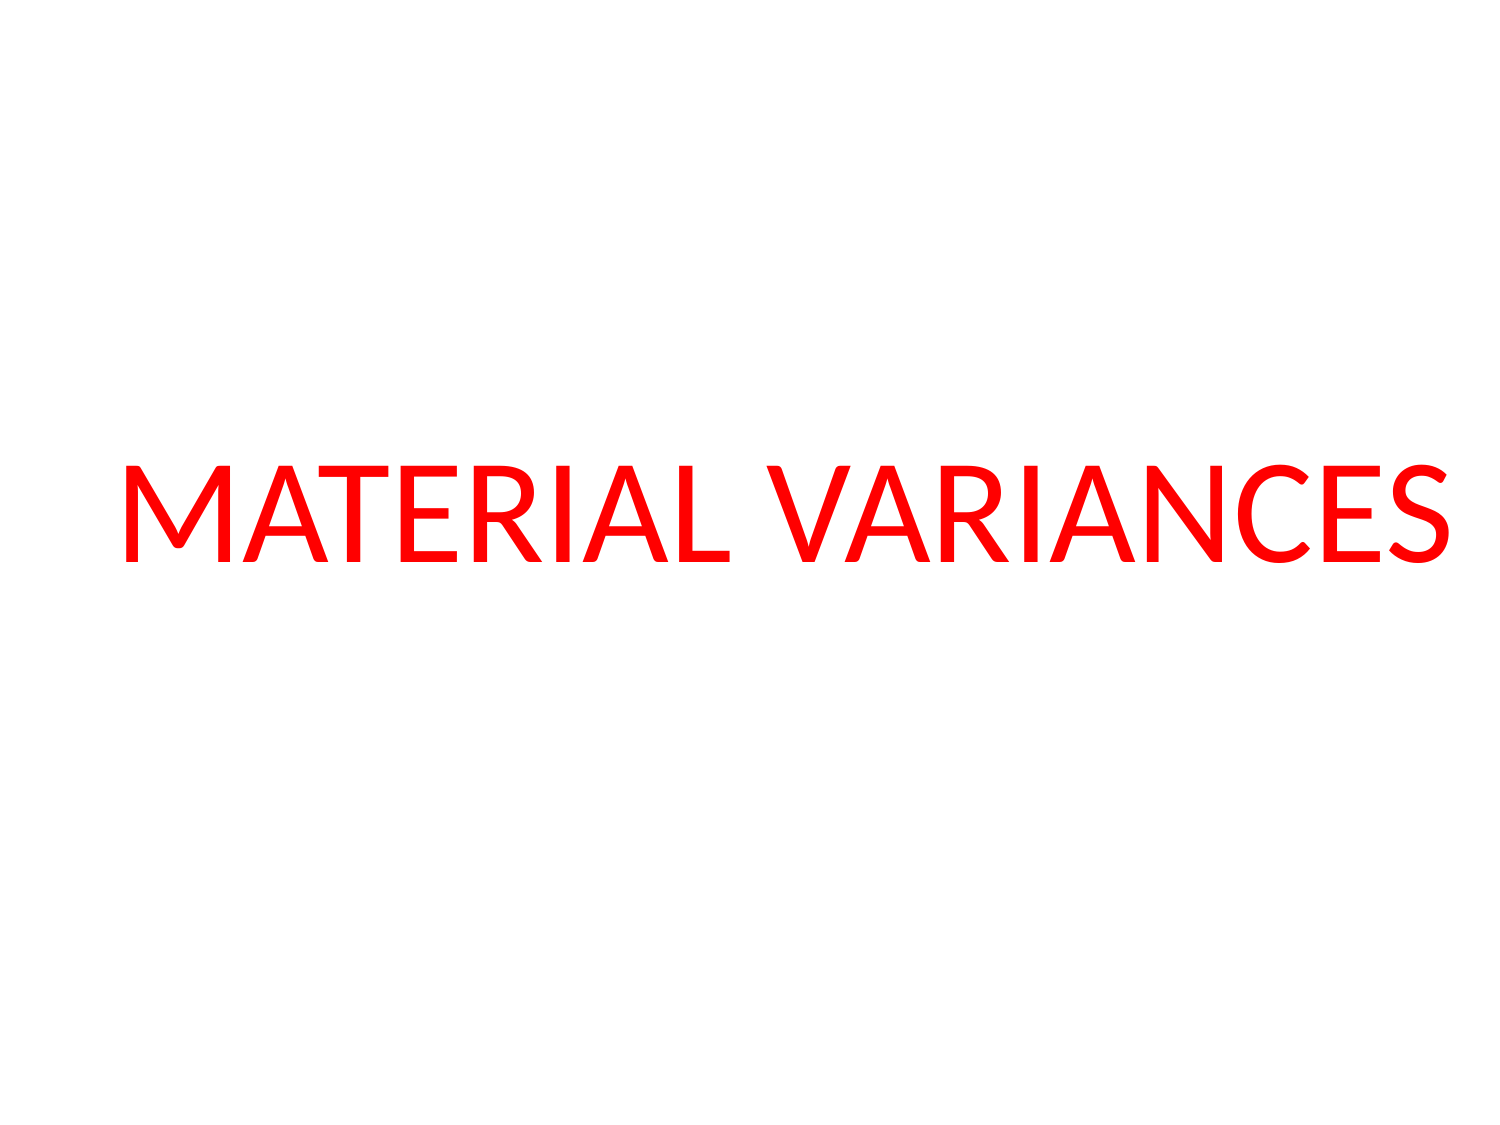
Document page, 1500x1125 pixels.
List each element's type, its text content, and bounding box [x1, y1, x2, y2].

title MATERIAL VARIANCES [0, 0, 1500, 1005]
